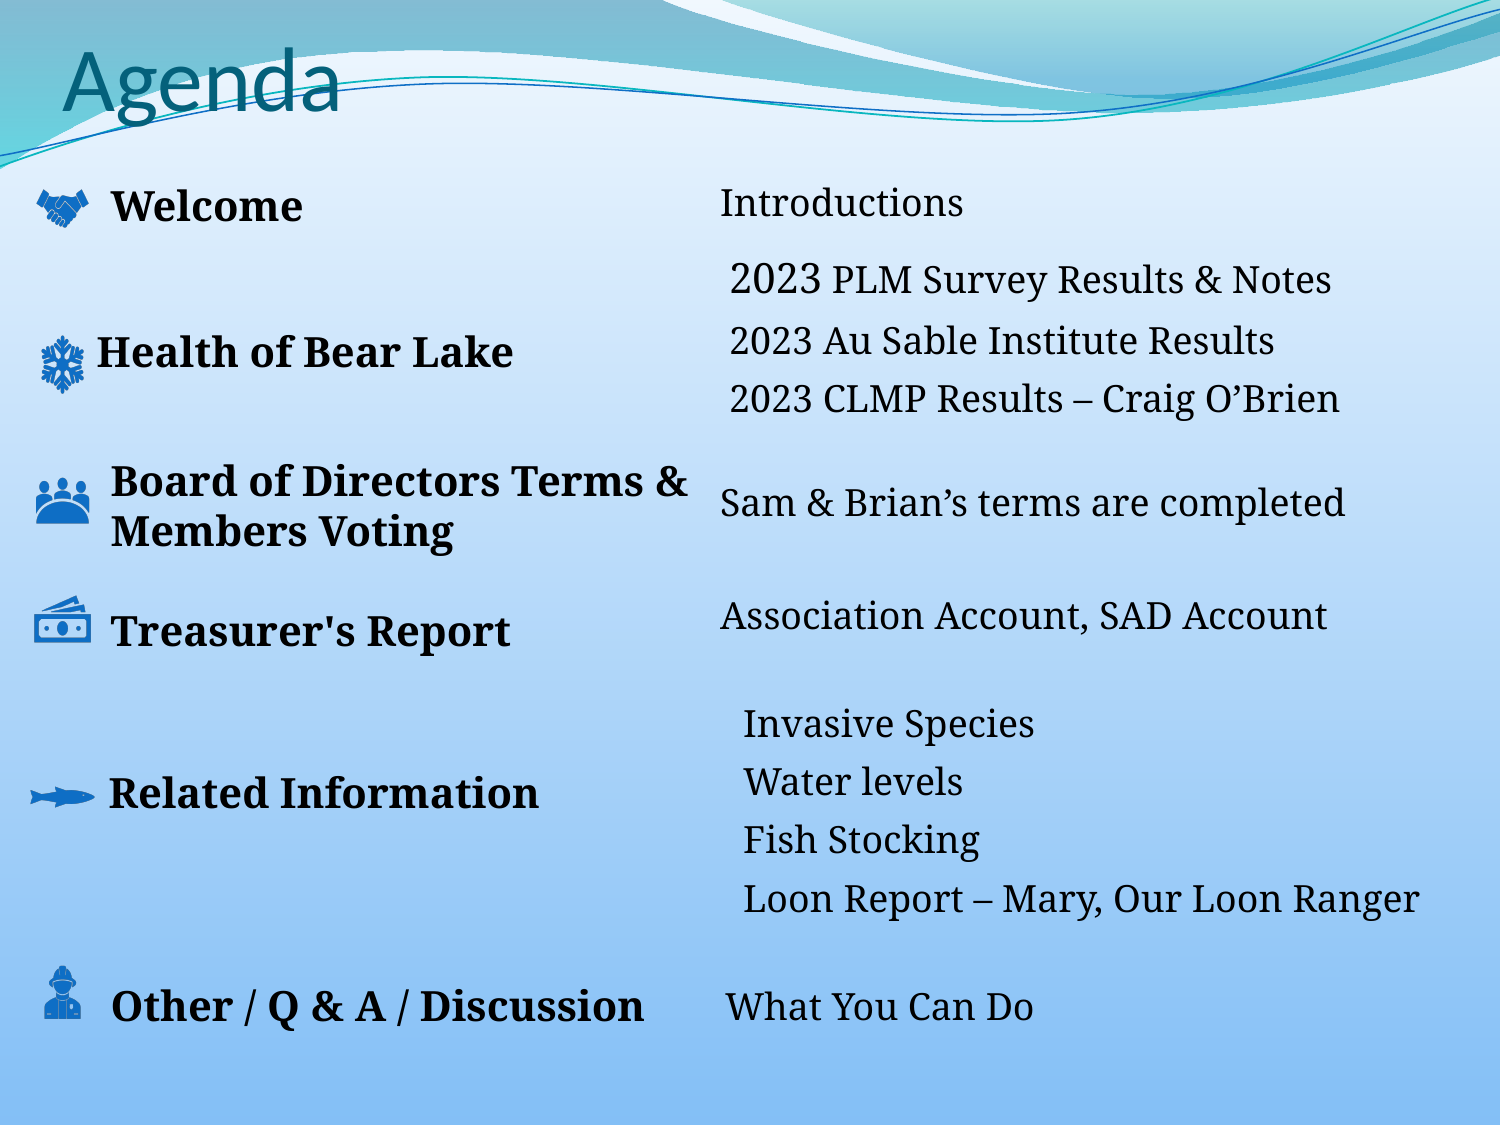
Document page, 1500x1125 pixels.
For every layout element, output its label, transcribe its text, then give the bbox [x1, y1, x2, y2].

title Agenda [62, 37, 1413, 73]
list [24, 74, 1438, 1081]
